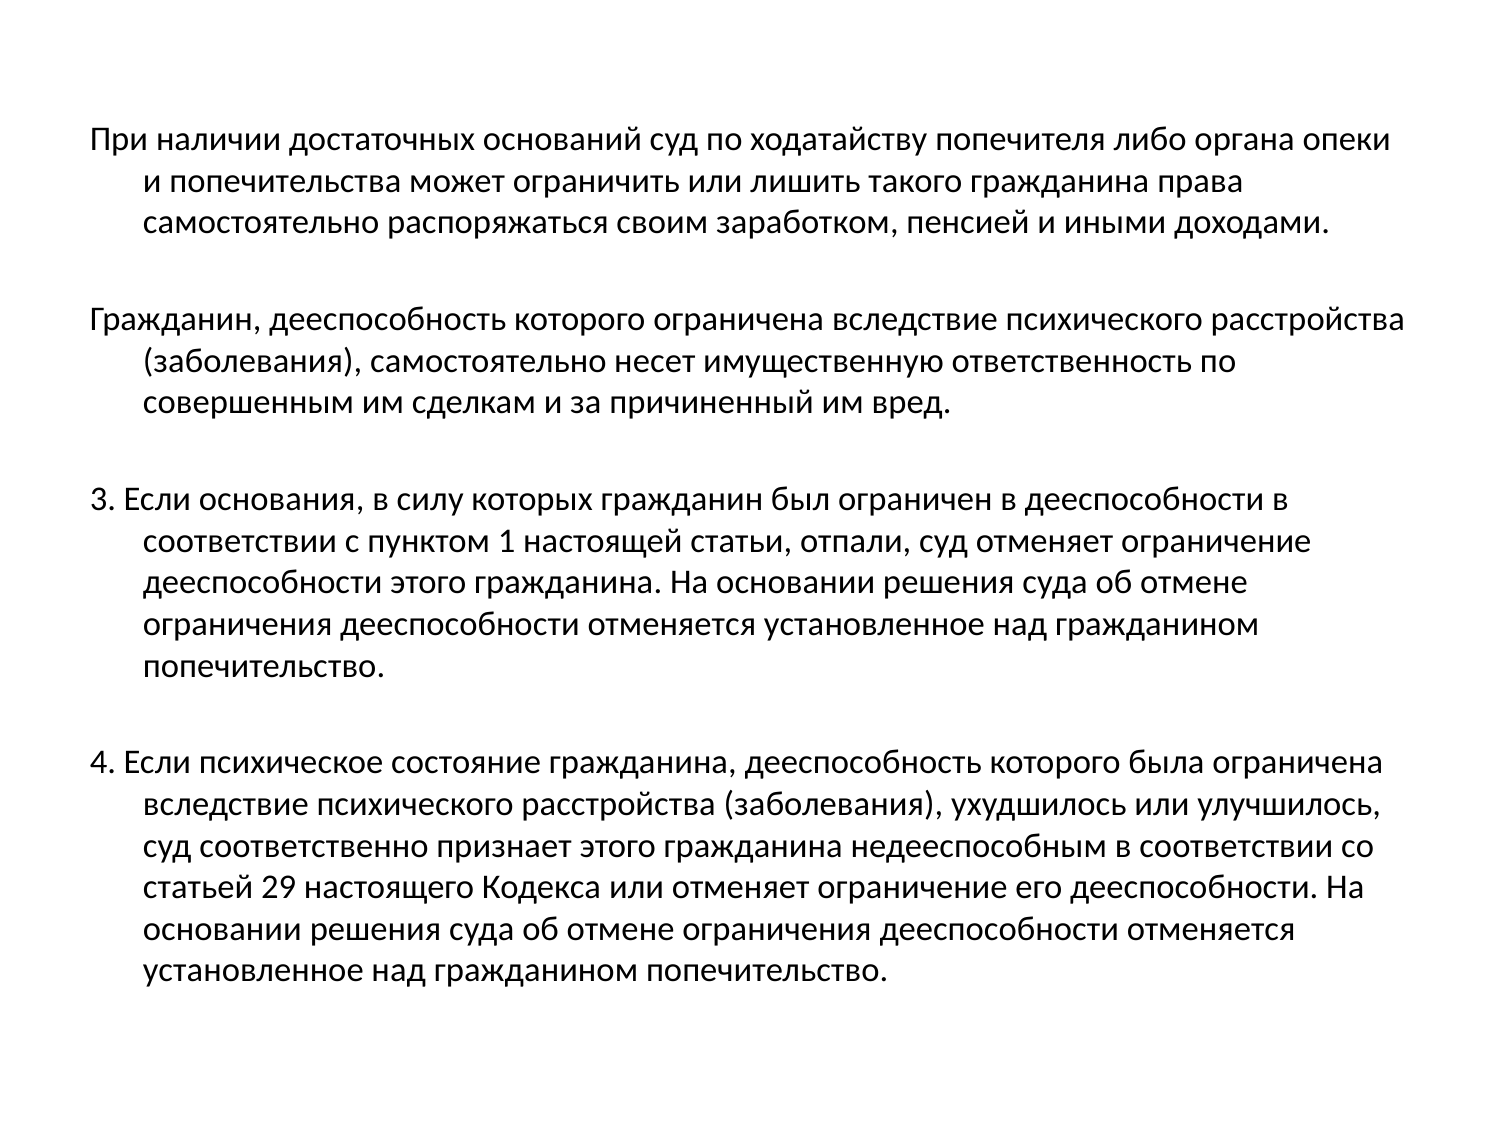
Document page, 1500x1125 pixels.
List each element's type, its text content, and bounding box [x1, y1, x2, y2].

text_box При наличии достаточных оснований суд по ходатайству попечителя либо органа опеки и попечительства может ограничить или лишить такого гражданина права самостоятельно распоряжаться своим заработком, пенсией и иными доходами. Гражданин, дееспособность которого ограничена вследствие психического расстройства (заболевания), самостоятельно несет имущественную ответственность по совершенным им сделкам и за причиненный им вред. 3. Если основания, в силу которых гражданин был ограничен в дееспособности в соответствии с пунктом 1 настоящей статьи, отпали, суд отменяет ограничение дееспособности этого гражданина. На основании решения суда об отмене ограничения дееспособности отменяется установленное над гражданином попечительство. 4. Если психическое состояние гражданина, дееспособность которого была ограничена вследствие психического расстройства (заболевания), ухудшилось или улучшилось, суд соответственно признает этого гражданина недееспособным в соответствии со статьей 29 настоящего Кодекса или отменяет ограничение его дееспособности. На основании решения суда об отмене ограничения дееспособности отменяется установленное над гражданином попечительство. [74, 78, 1425, 1005]
